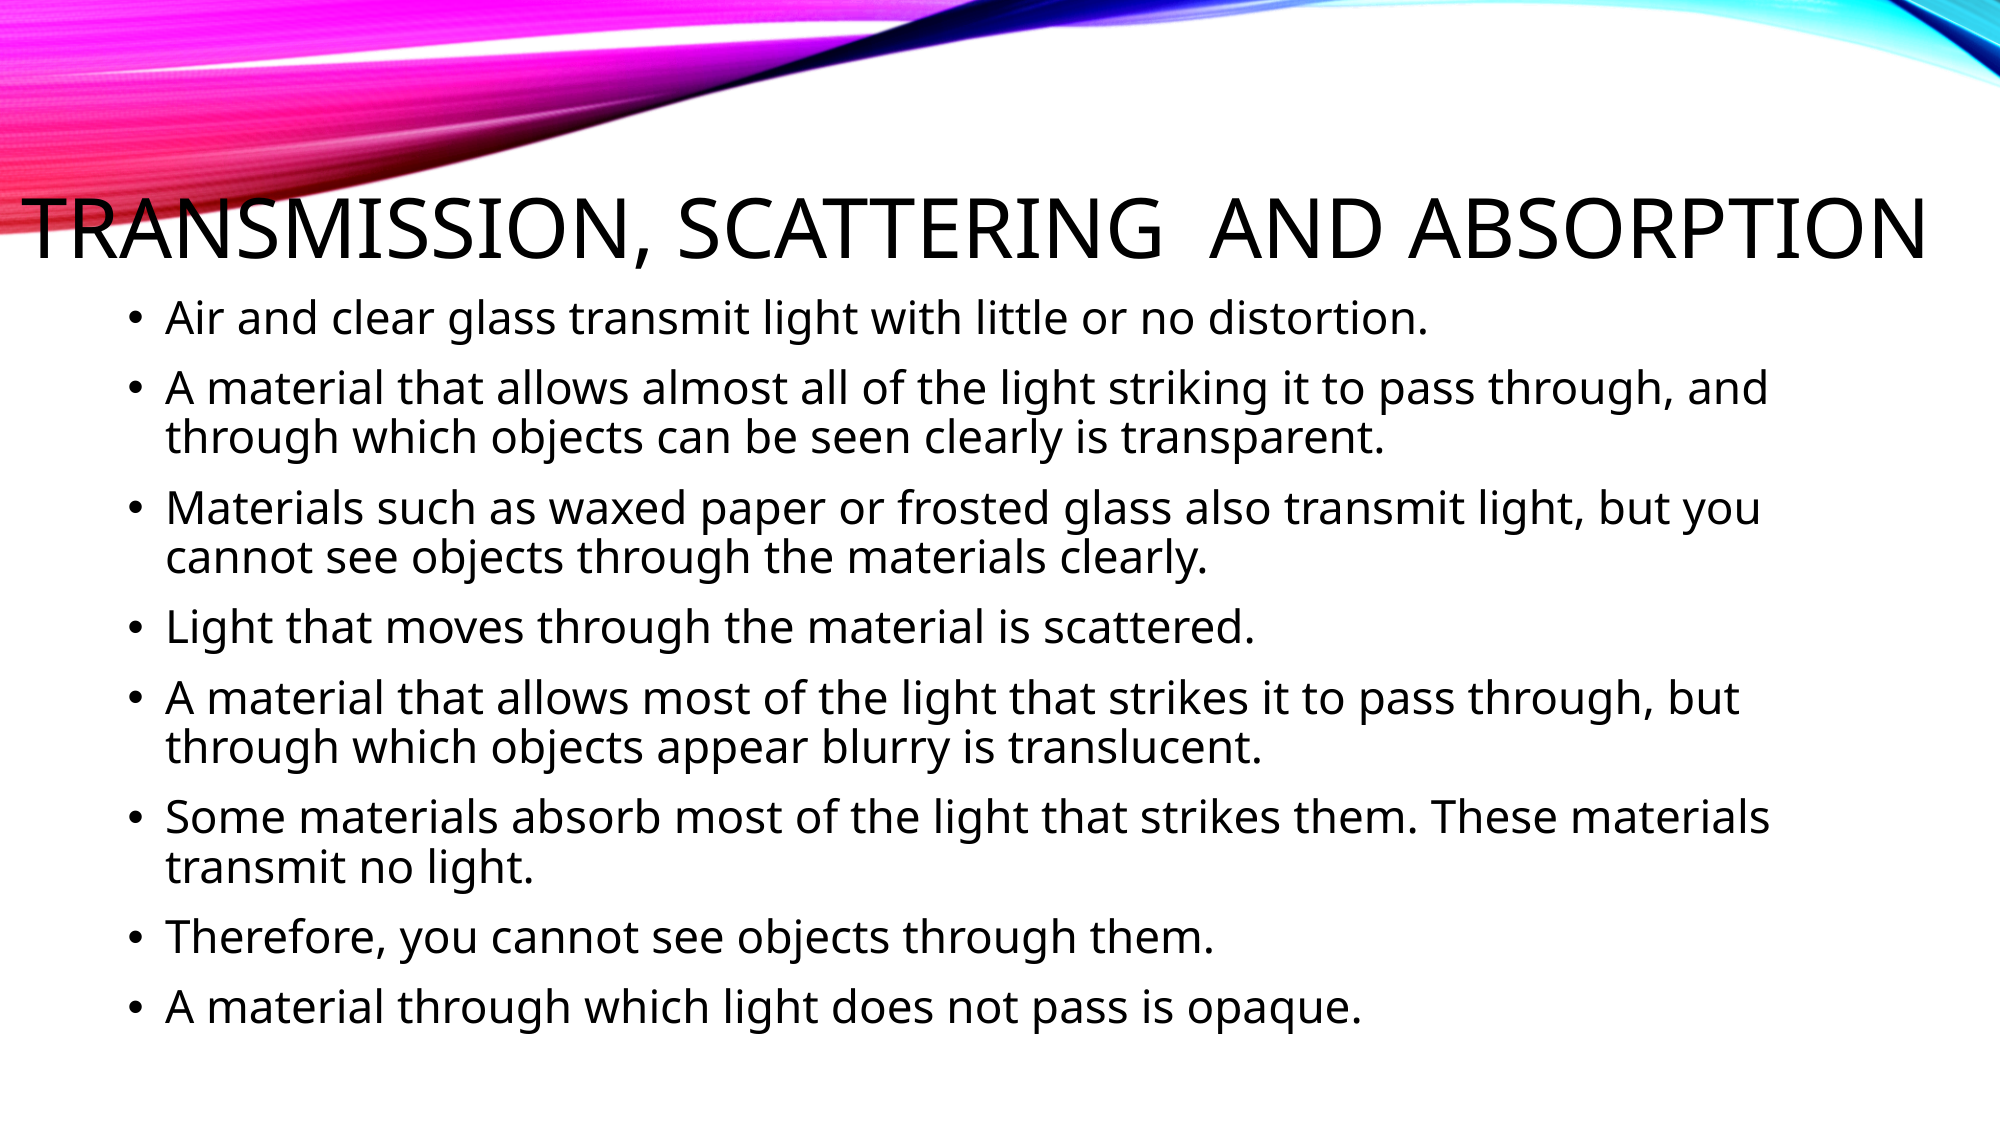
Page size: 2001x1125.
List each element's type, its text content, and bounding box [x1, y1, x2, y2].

picture [1890, 0, 2000, 75]
list Air and clear glass transmit light with little or no distortion. A material that allows almost all of the light striking it to pass through, and through which objects can be seen clearly is transparent. Materials such as waxed paper or frosted glass also transmit light, but you cannot see objects through the materials clearly. Light that moves through the material is scattered. A material that allows most of the light that strikes it to pass through, but through which objects appear blurry is translucent. Some materials absorb most of the light that strikes them. These materials transmit no light. Therefore, you cannot see objects through them. A material through which light does not pass is opaque. [112, 287, 1888, 1125]
picture [1910, 0, 2000, 45]
title Transmission, scattering and absorption [0, 125, 1948, 338]
picture [0, 0, 2000, 237]
